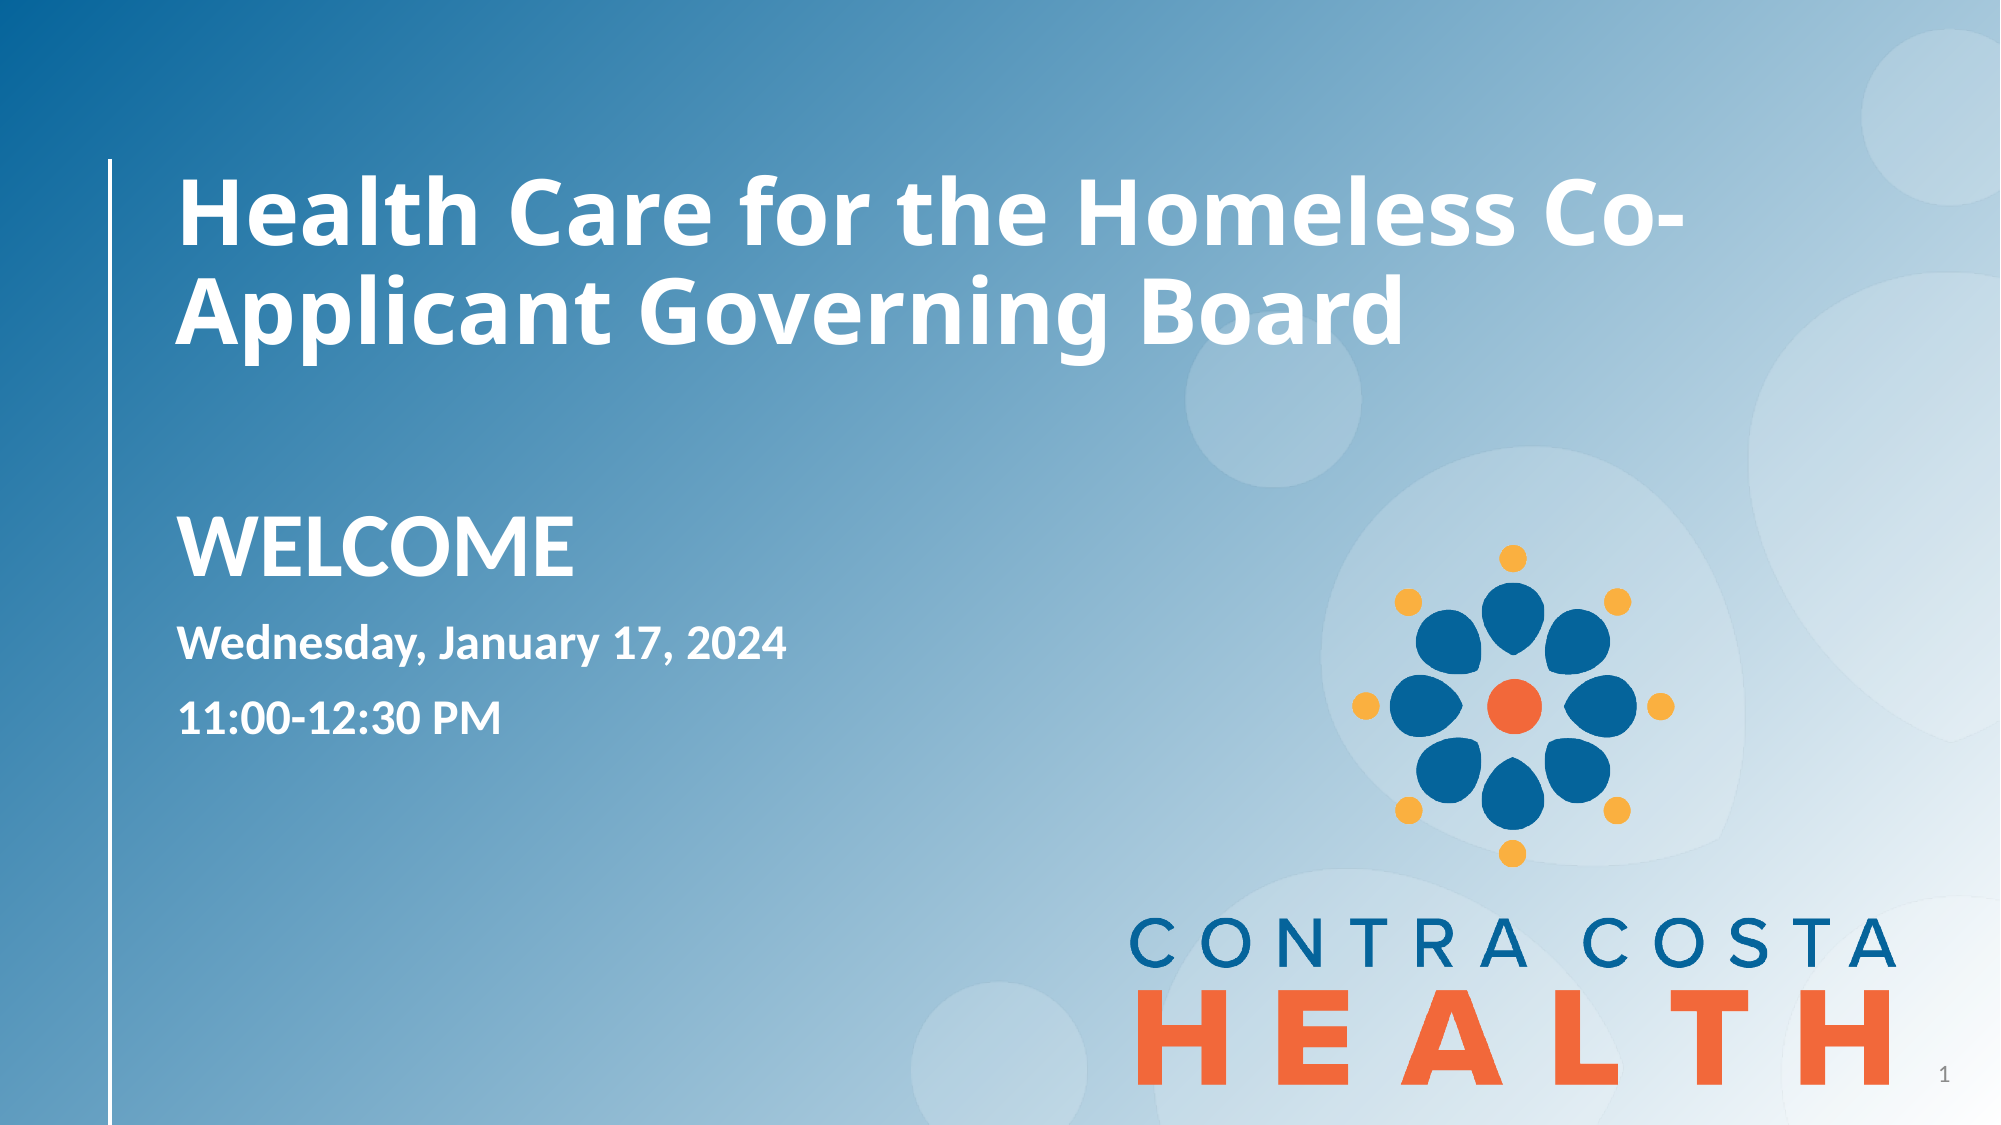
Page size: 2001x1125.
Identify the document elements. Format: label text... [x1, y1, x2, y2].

subtitle WELCOME Wednesday, January 17, 2024 11:00-12:30 PM [161, 489, 1662, 761]
slide_number 1 [1412, 1042, 1966, 1103]
title Health Care for the Homeless Co-Applicant Governing Board [160, 158, 1750, 450]
picture [1104, 509, 1924, 1113]
